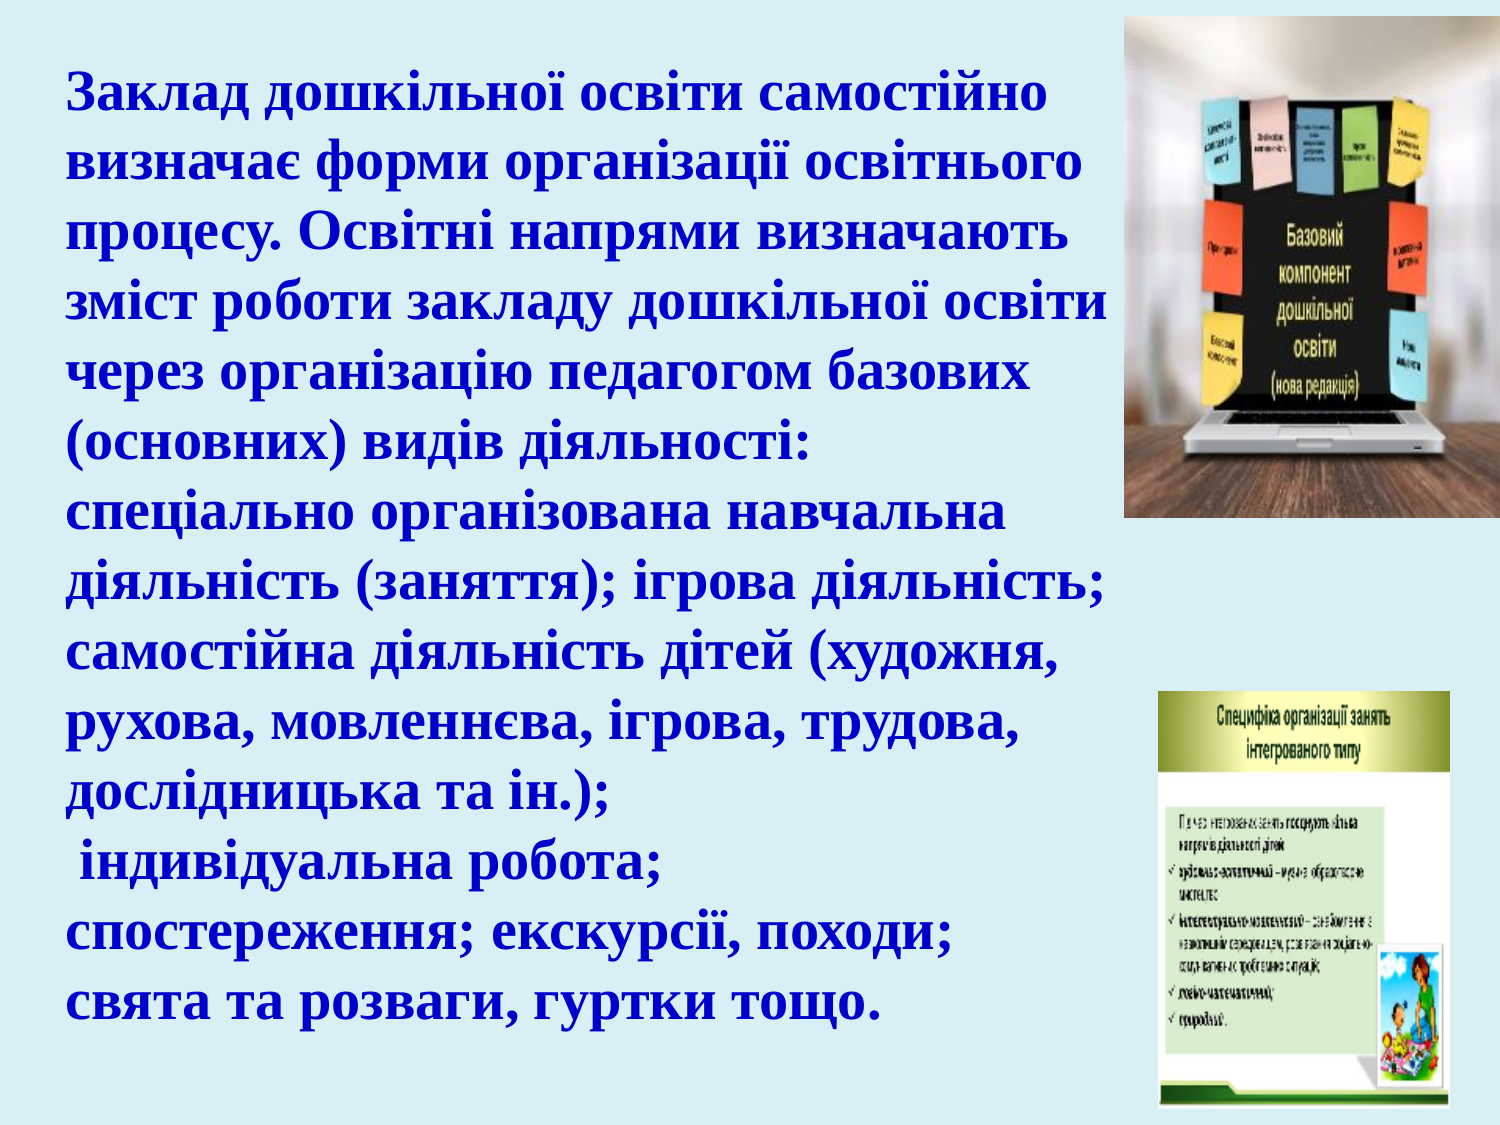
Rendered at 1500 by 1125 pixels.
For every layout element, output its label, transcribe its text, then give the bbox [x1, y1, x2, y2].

picture [1158, 691, 1450, 1109]
picture [1124, 15, 1500, 518]
text_box Заклад дошкільної освіти самостійно визначає форми організації освітнього процесу. Освітні напрями визначають зміст роботи закладу дошкільної освіти через організацію педагогом базових (основних) видів діяльності: спеціально організована навчальна діяльність (заняття); ігрова діяльність; самостійна діяльність дітей (художня, рухова, мовленнєва, ігрова, трудова, дослідницька та ін.); індивідуальна робота; спостереження; екскурсії, походи; свята та розваги, гуртки тощо. [50, 44, 1125, 1039]
